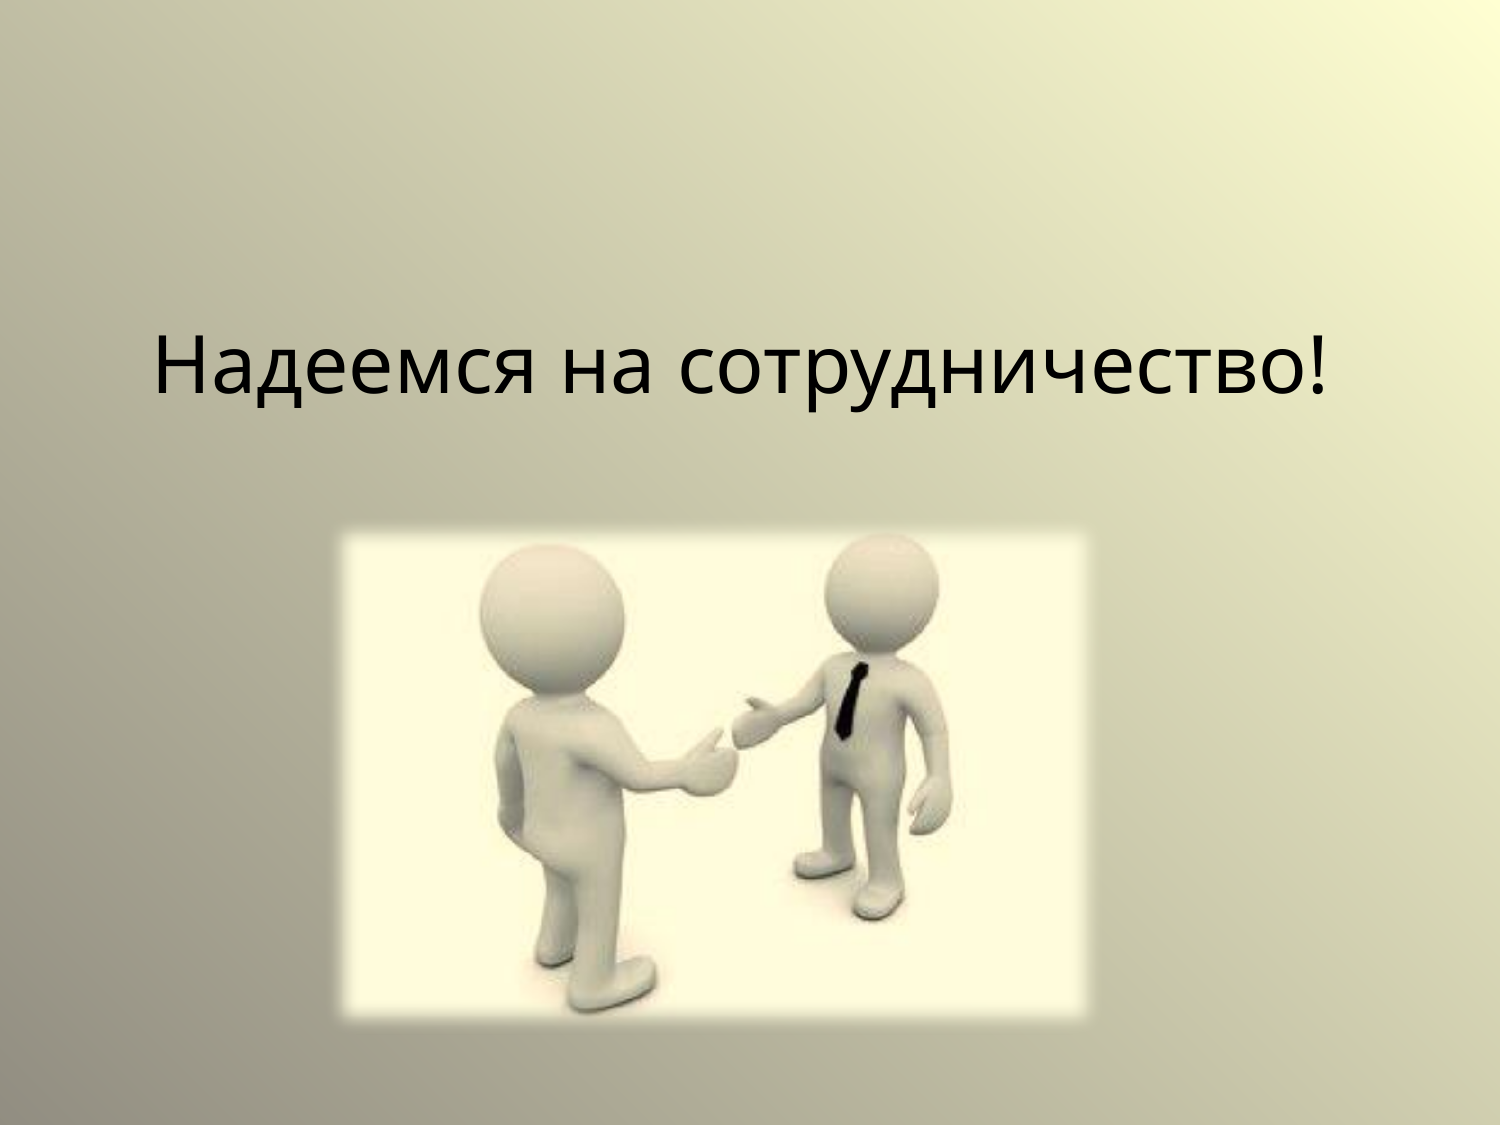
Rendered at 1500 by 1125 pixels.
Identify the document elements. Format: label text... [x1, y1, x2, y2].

picture [324, 514, 1105, 1035]
title Надеемся на сотрудничество! [76, 267, 1427, 455]
